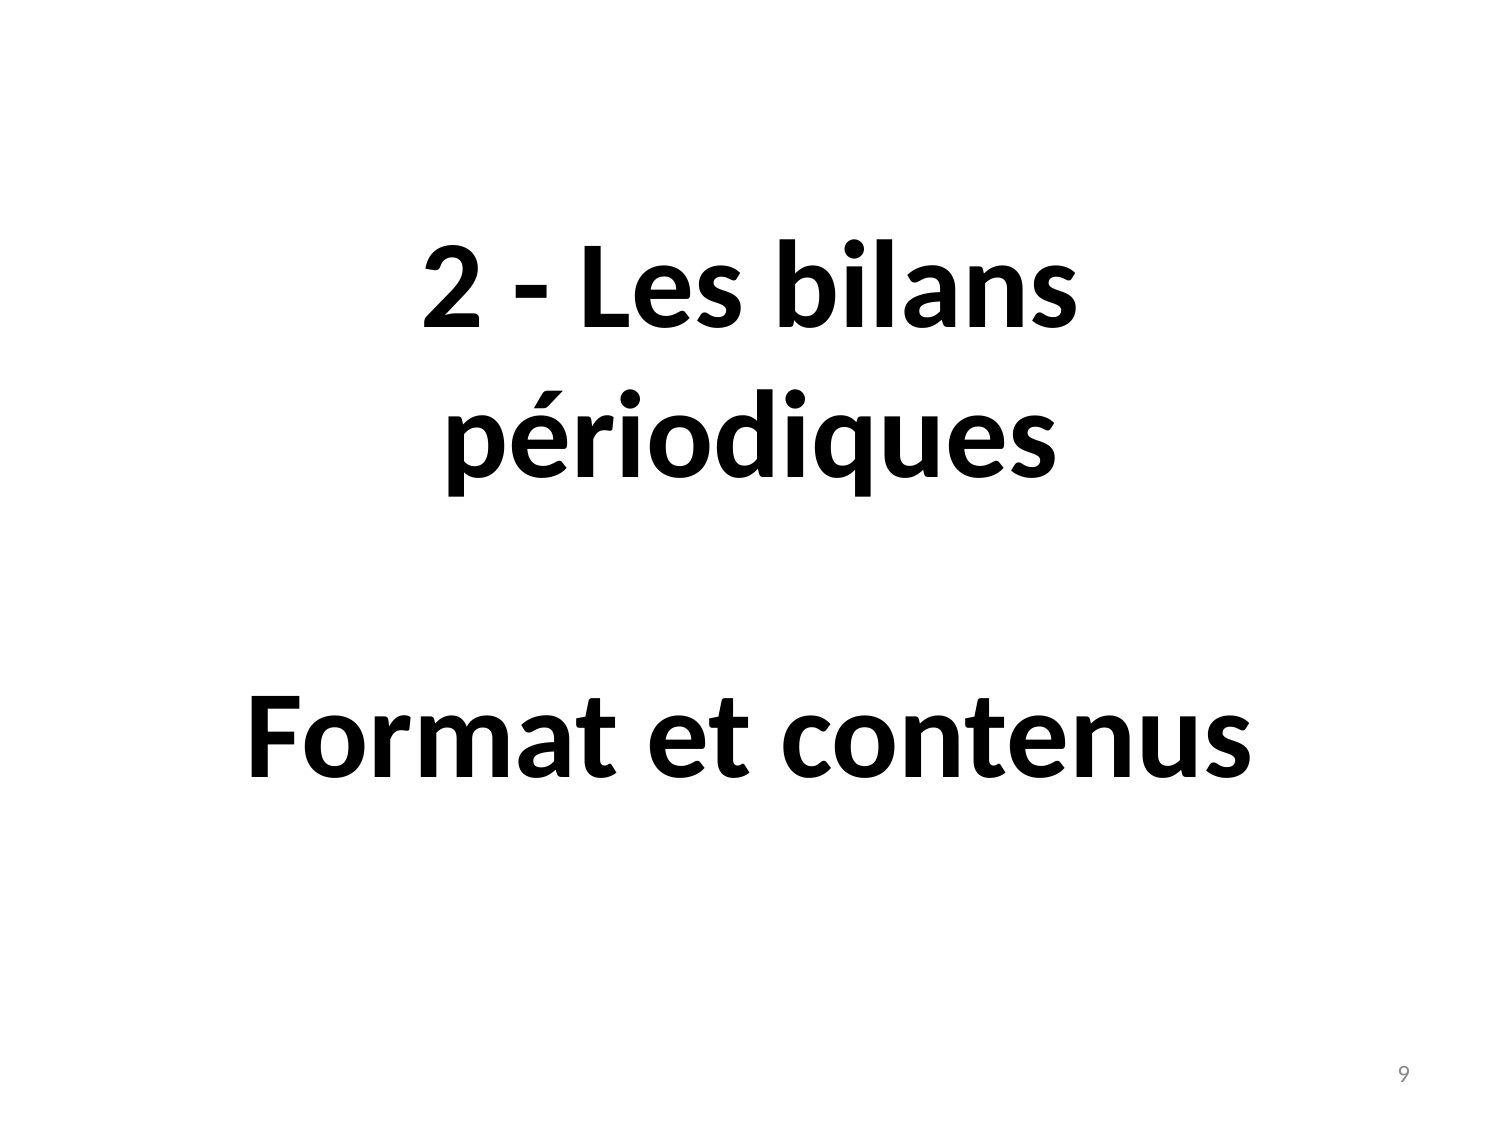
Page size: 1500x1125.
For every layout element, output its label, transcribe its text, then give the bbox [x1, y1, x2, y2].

text_box 2 - Les bilans périodiques Format et contenus [112, 381, 1388, 623]
slide_number 9 [1074, 1042, 1425, 1103]
